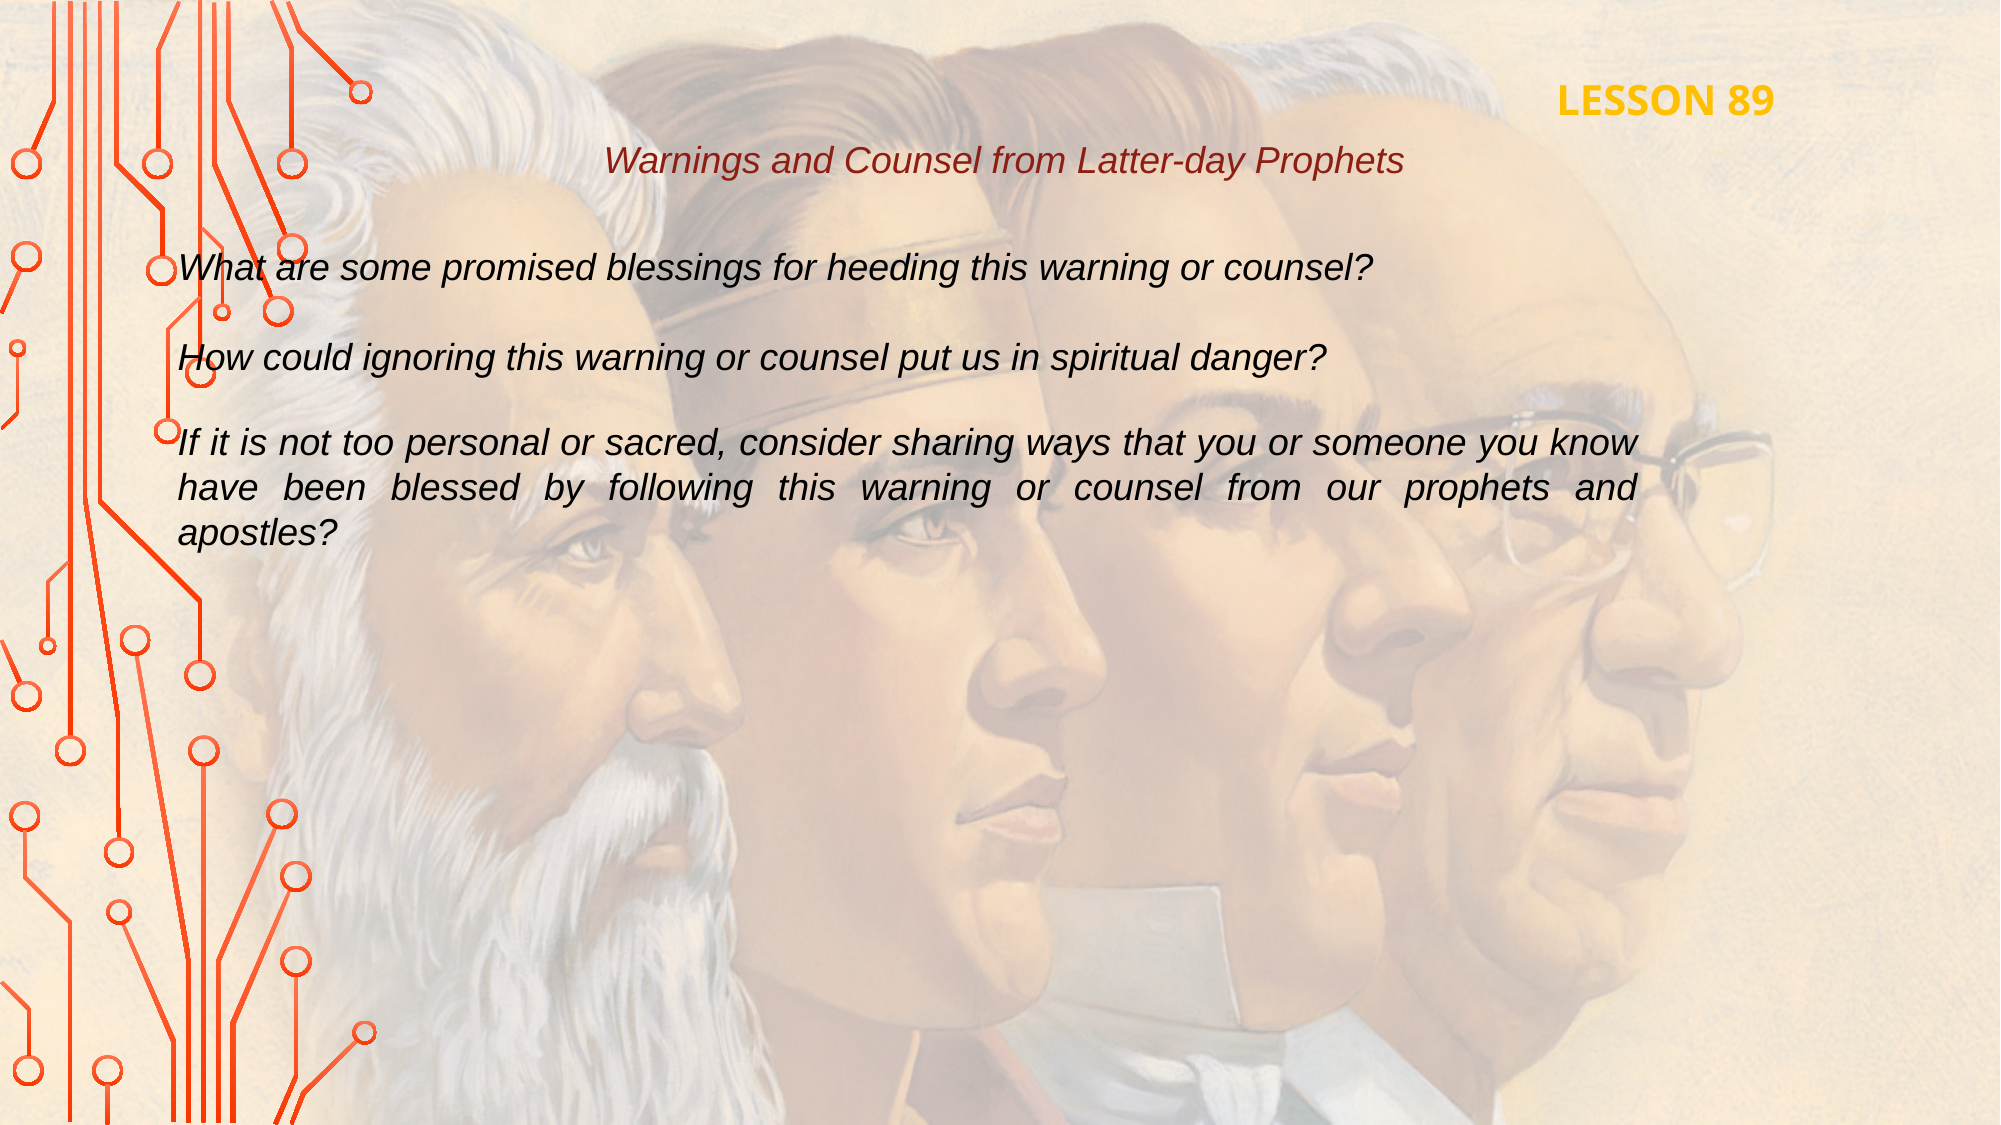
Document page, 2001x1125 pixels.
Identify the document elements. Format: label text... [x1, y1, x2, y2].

text_box What are some promised blessings for heeding this warning or counsel? [163, 235, 1585, 296]
text_box LESSON 89 [1541, 66, 1850, 190]
text_box If it is not too personal or sacred, consider sharing ways that you or someone you know have been blessed by following this warning or counsel from our prophets and apostles? [162, 410, 1653, 561]
text_box How could ignoring this warning or counsel put us in spiritual danger? [162, 325, 1466, 386]
text_box Warnings and Counsel from Latter-day Prophets [588, 128, 1420, 189]
